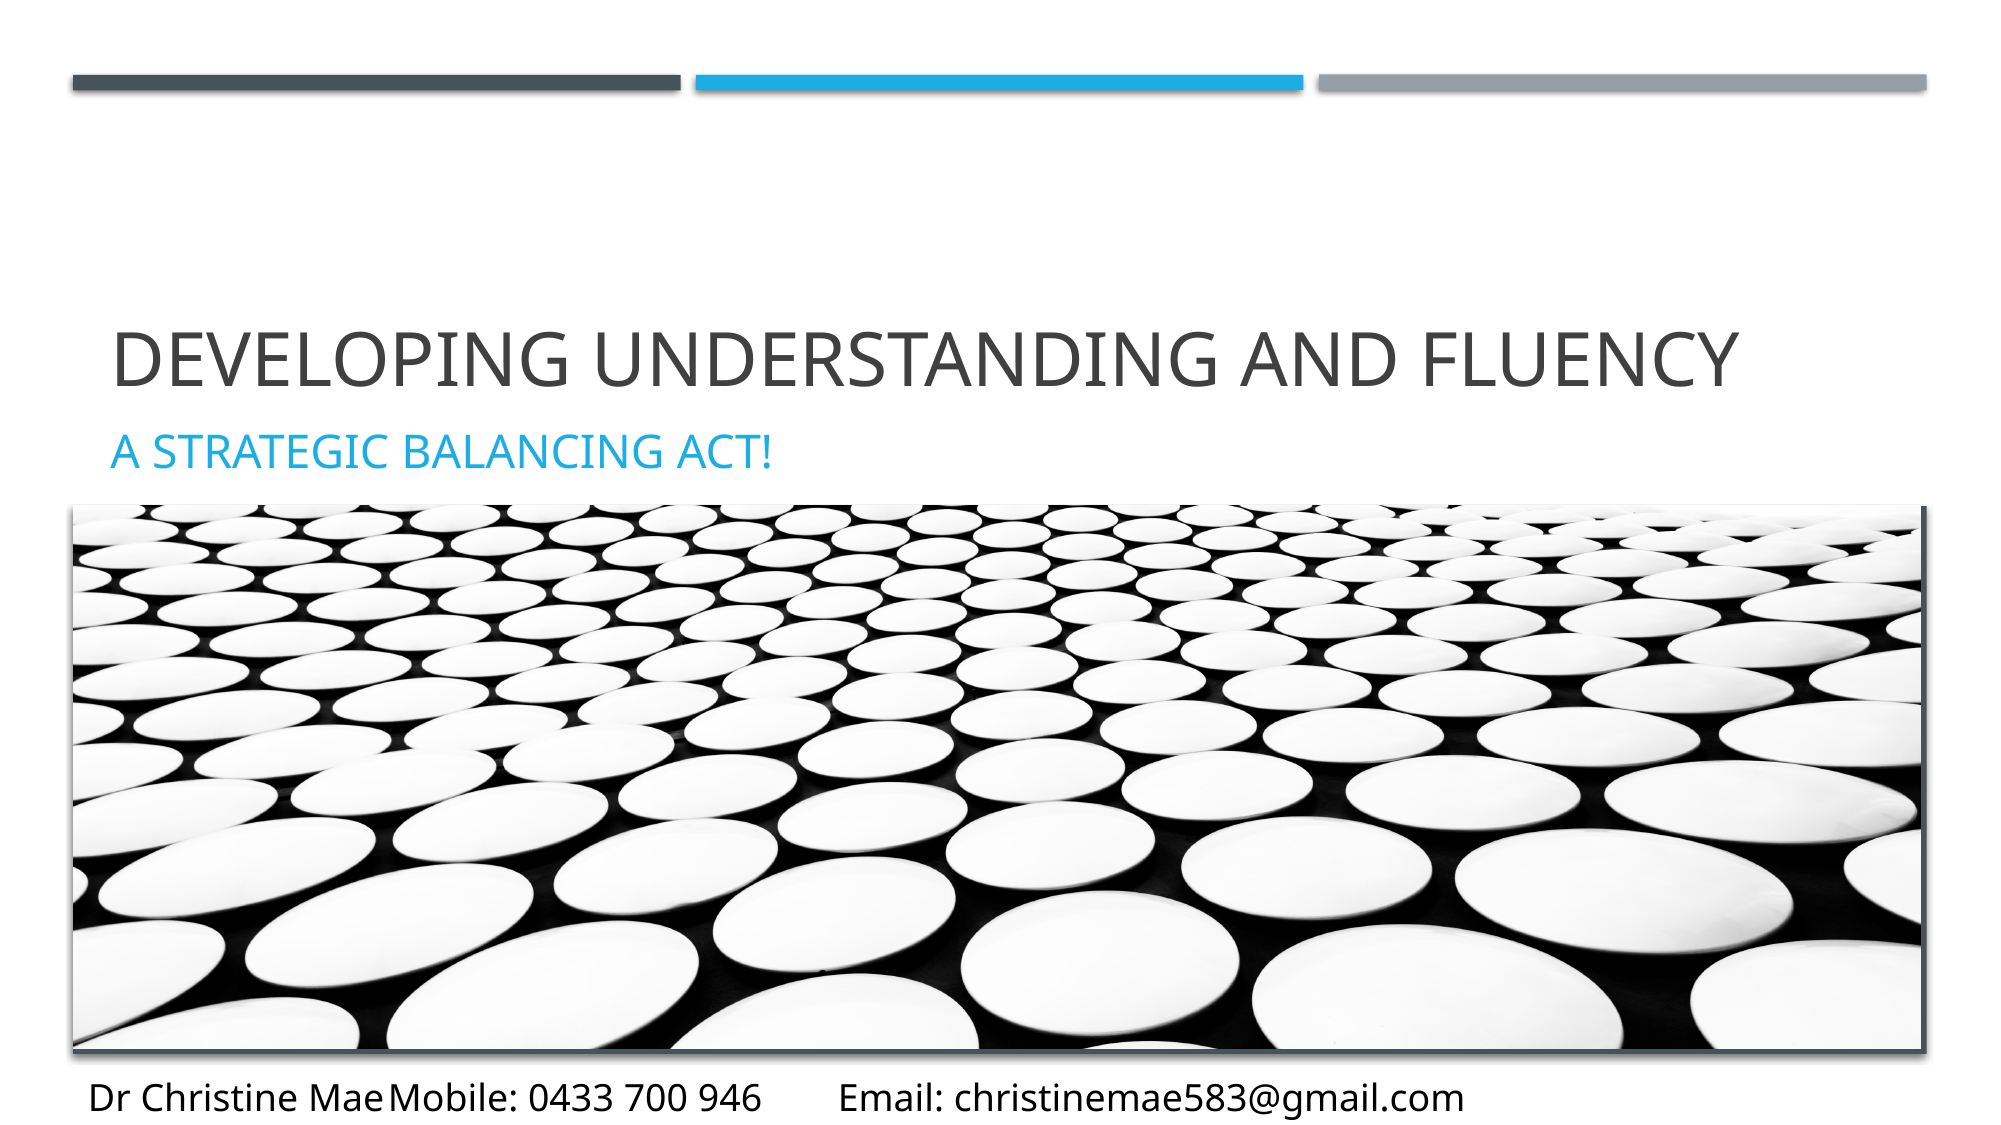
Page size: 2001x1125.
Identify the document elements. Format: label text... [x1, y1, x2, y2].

picture [72, 504, 1922, 1050]
text_box Dr Christine Mae Mobile: 0433 700 946 Email: christinemae583@gmail.com [73, 1066, 1921, 1125]
subtitle a STRATEGIC balancing act! [95, 409, 1899, 487]
title Developing understanding and Fluency [95, 167, 1899, 409]
